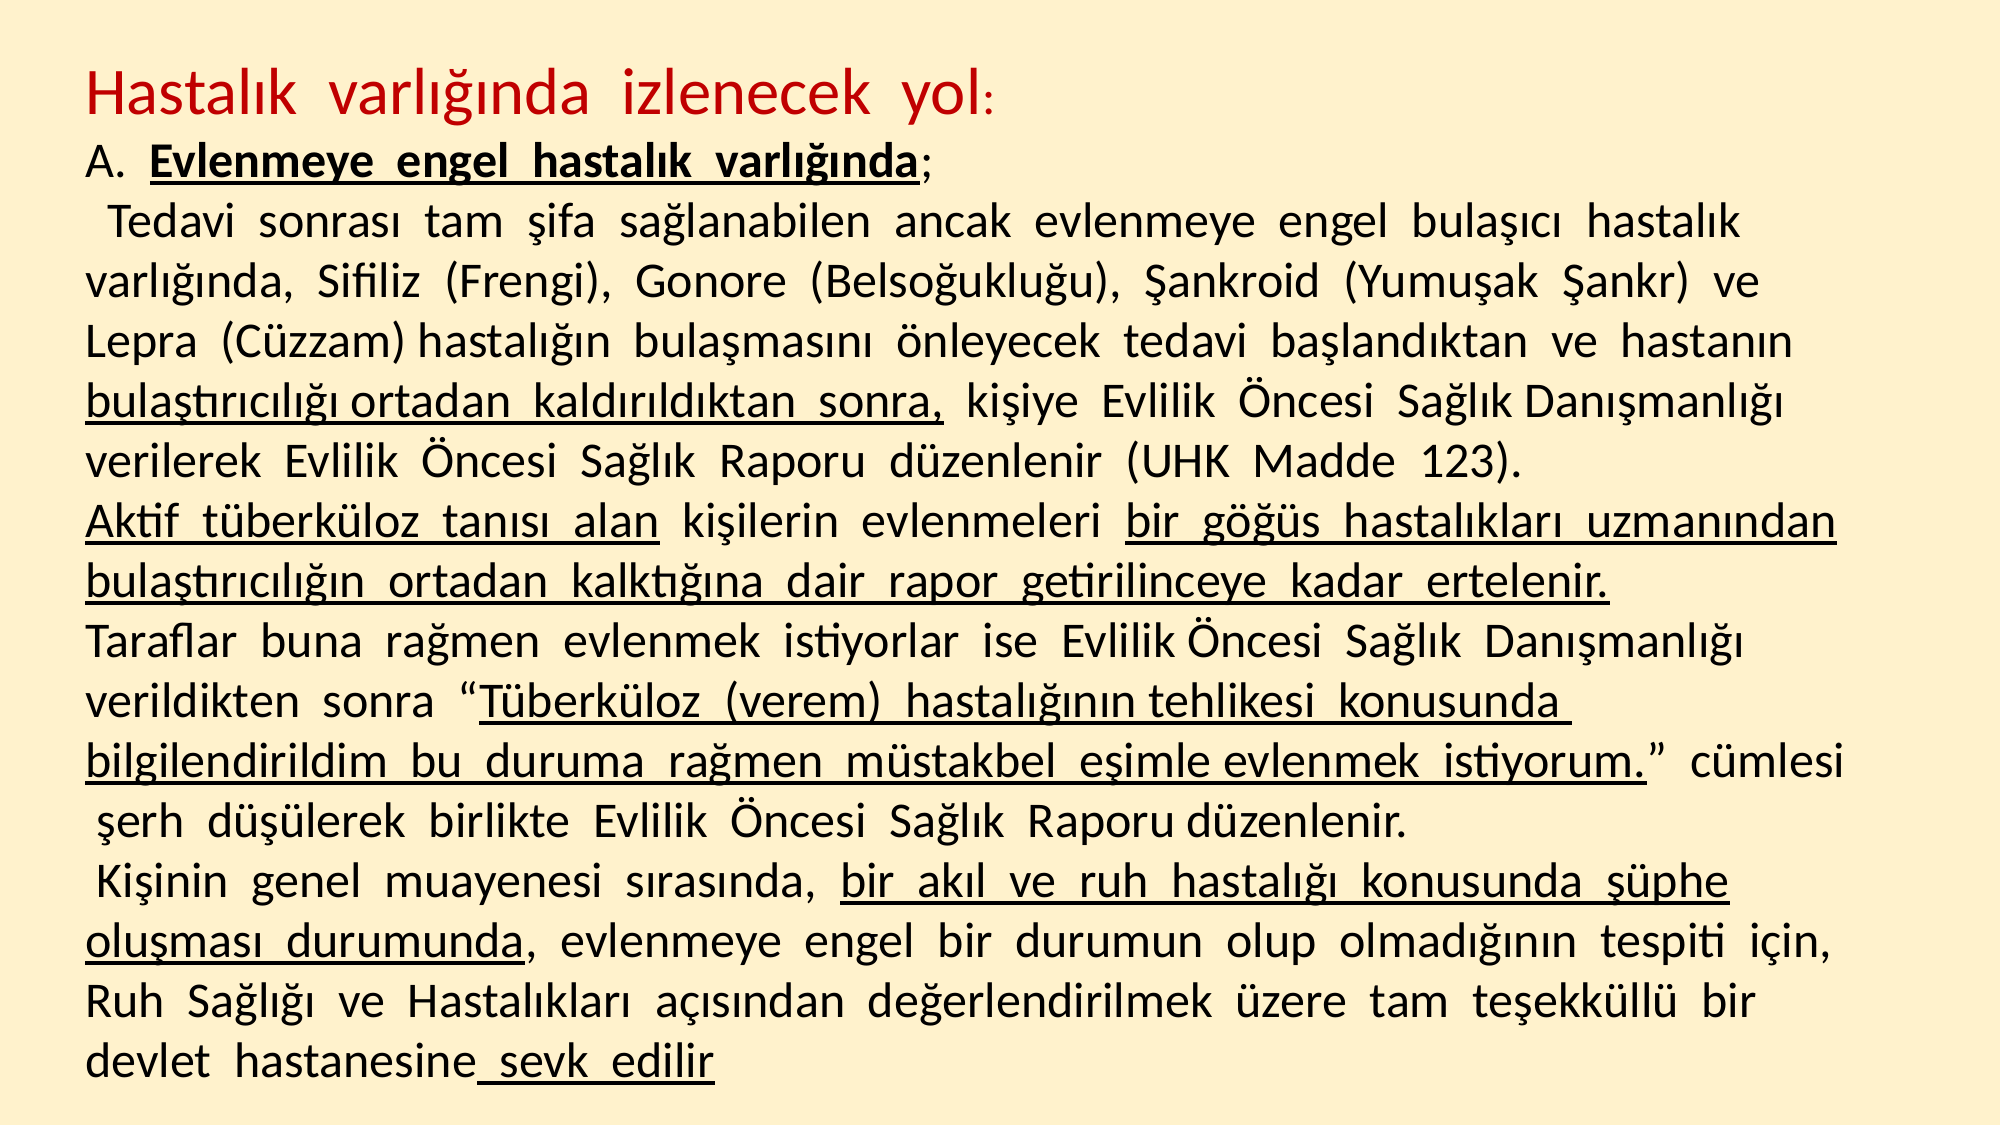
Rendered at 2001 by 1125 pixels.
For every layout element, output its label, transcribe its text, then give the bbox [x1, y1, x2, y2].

text_box Hastalık varlığında izlenecek yol: A. Evlenmeye engel hastalık varlığında; Tedavi sonrası tam şifa sağlanabilen ancak evlenmeye engel bulaşıcı hastalık varlığında, Sifiliz (Frengi), Gonore (Belsoğukluğu), Şankroid (Yumuşak Şankr) ve Lepra (Cüzzam) hastalığın bulaşmasını önleyecek tedavi başlandıktan ve hastanın bulaştırıcılığı ortadan kaldırıldıktan sonra, kişiye Evlilik Öncesi Sağlık Danışmanlığı verilerek Evlilik Öncesi Sağlık Raporu düzenlenir (UHK Madde 123). Aktif tüberküloz tanısı alan kişilerin evlenmeleri bir göğüs hastalıkları uzmanından bulaştırıcılığın ortadan kalktığına dair rapor getirilinceye kadar ertelenir. Taraflar buna rağmen evlenmek istiyorlar ise Evlilik Öncesi Sağlık Danışmanlığı verildikten sonra “Tüberküloz (verem) hastalığının tehlikesi konusunda bilgilendirildim bu duruma rağmen müstakbel eşimle evlenmek istiyorum.” cümlesi şerh düşülerek birlikte Evlilik Öncesi Sağlık Raporu düzenlenir. Kişinin genel muayenesi sırasında, bir akıl ve ruh hastalığı konusunda şüphe oluşması durumunda, evlenmeye engel bir durumun olup olmadığının tespiti için, Ruh Sağlığı ve Hastalıkları açısından değerlendirilmek üzere tam teşekküllü bir devlet hastanesine sevk edilir [70, 40, 1868, 1096]
